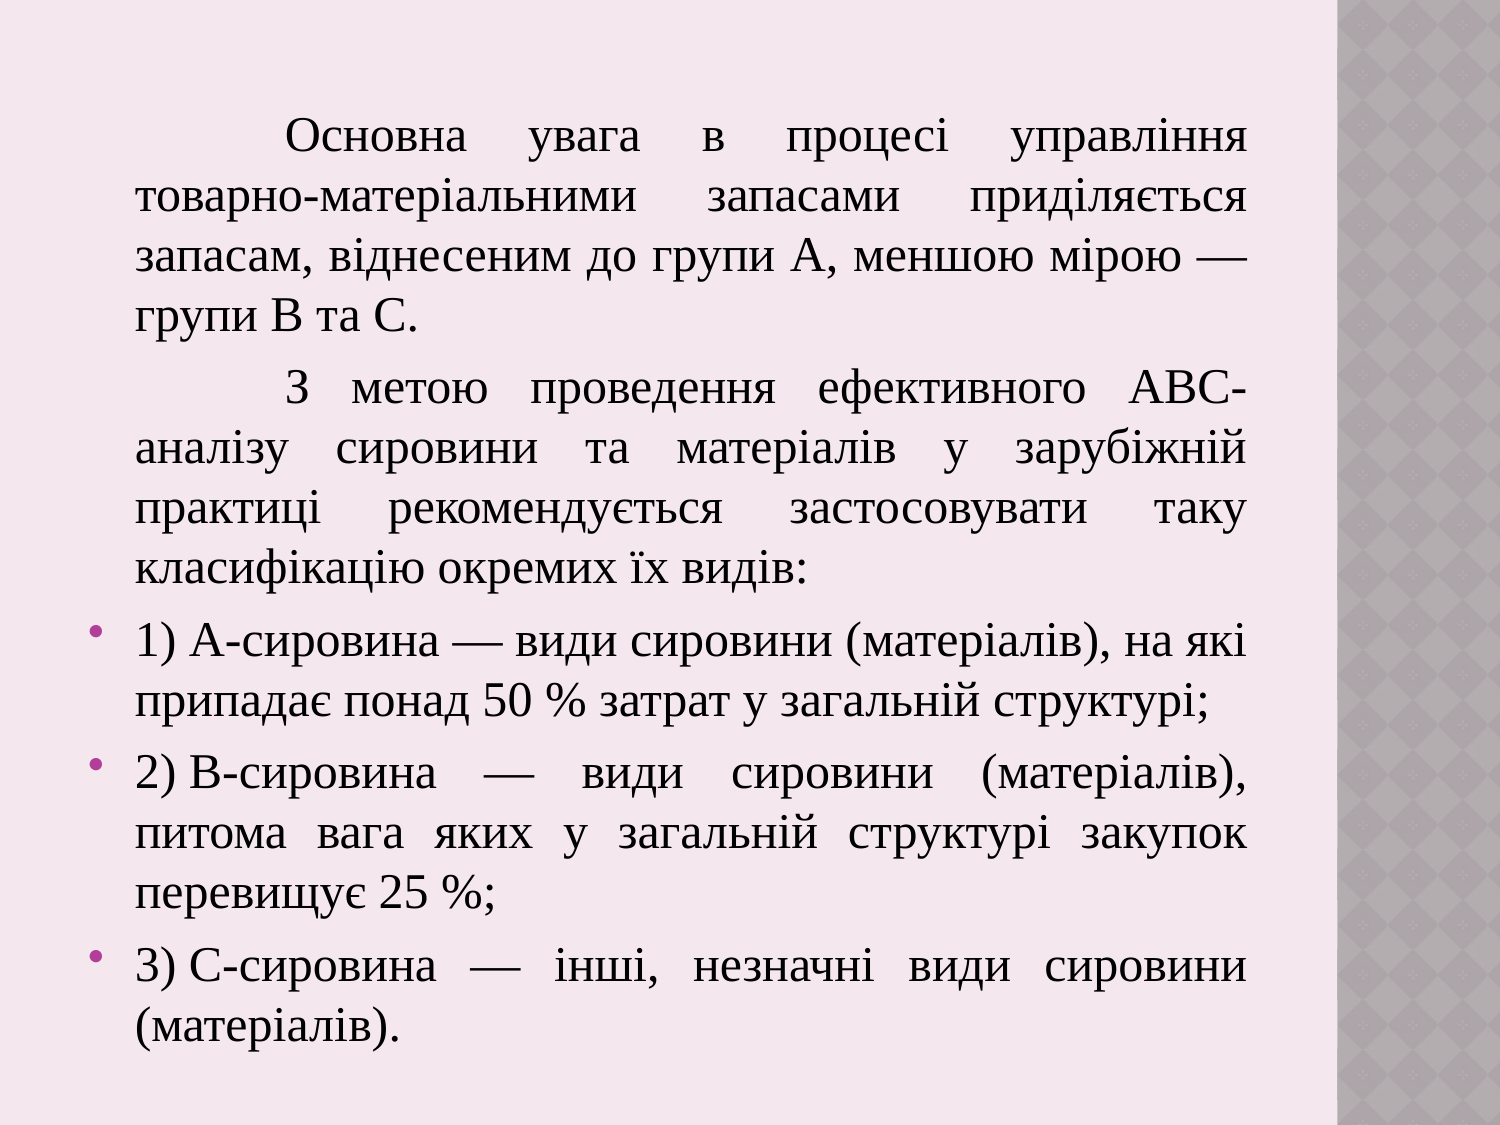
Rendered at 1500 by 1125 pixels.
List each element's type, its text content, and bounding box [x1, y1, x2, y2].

list Основна увага в процесі управління товарно-матеріальними запасами приділяється запасам, віднесеним до групи А, меншою мірою — групи В та С. З метою проведення ефективного АВС-аналізу сировини та матеріалів у зарубіжній практиці рекомендується застосовувати таку класифікацію окремих їх видів: 1) А-сировина — види сировини (матеріалів), на які припадає понад 50 % затрат у загальній структурі; 2) В-сировина — види сировини (матеріалів), питома вага яких у загальній структурі закупок перевищує 25 %; 3) С-сировина — інші, незначні види сировини (матеріалів). [75, 93, 1263, 1059]
